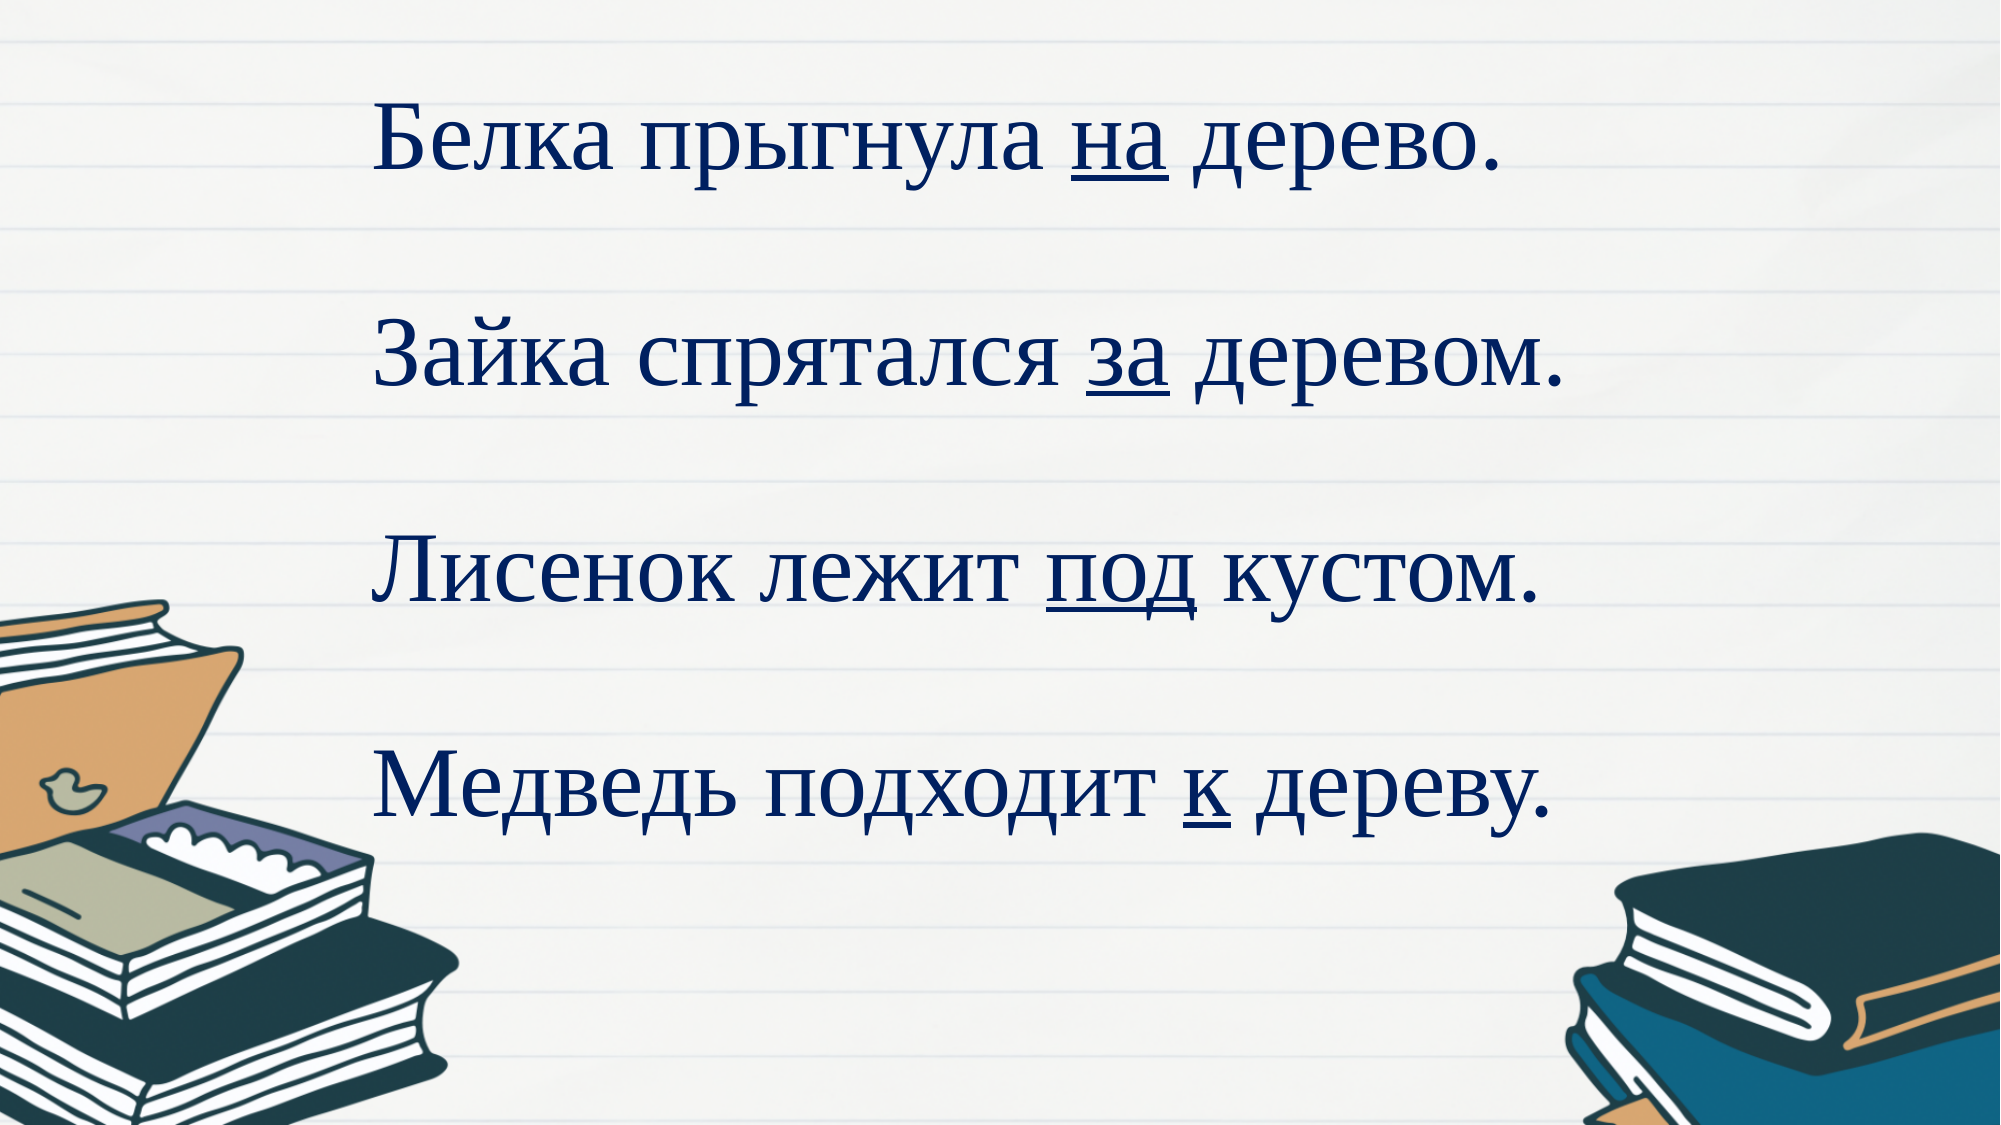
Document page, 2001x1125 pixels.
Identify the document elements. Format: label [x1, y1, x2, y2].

list [0, 0, 2000, 1125]
